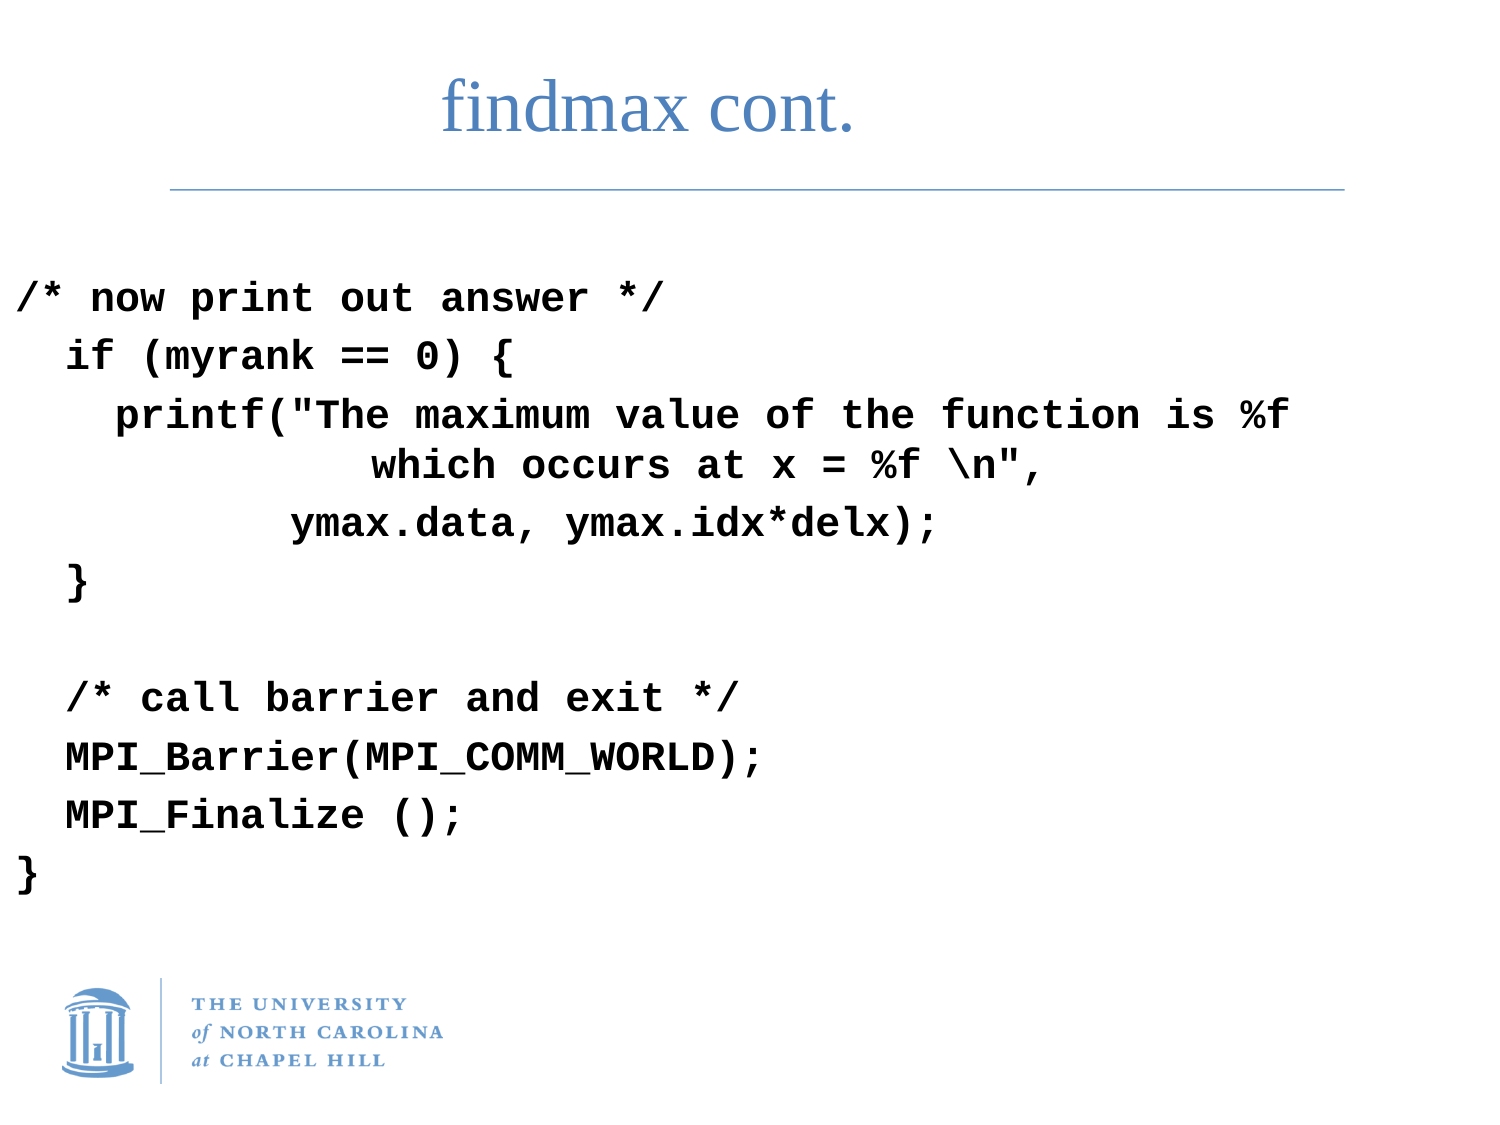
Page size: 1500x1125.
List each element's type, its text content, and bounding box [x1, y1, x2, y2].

picture [62, 1005, 443, 1084]
title findmax cont. [425, 7, 1500, 196]
list /* now print out answer */ if (myrank == 0) { printf("The maximum value of the function is %f which occurs at x = %f \n", ymax.data, ymax.idx*delx); } /* call barrier and exit */ MPI_Barrier(MPI_COMM_WORLD); MPI_Finalize (); } [0, 262, 1350, 1005]
